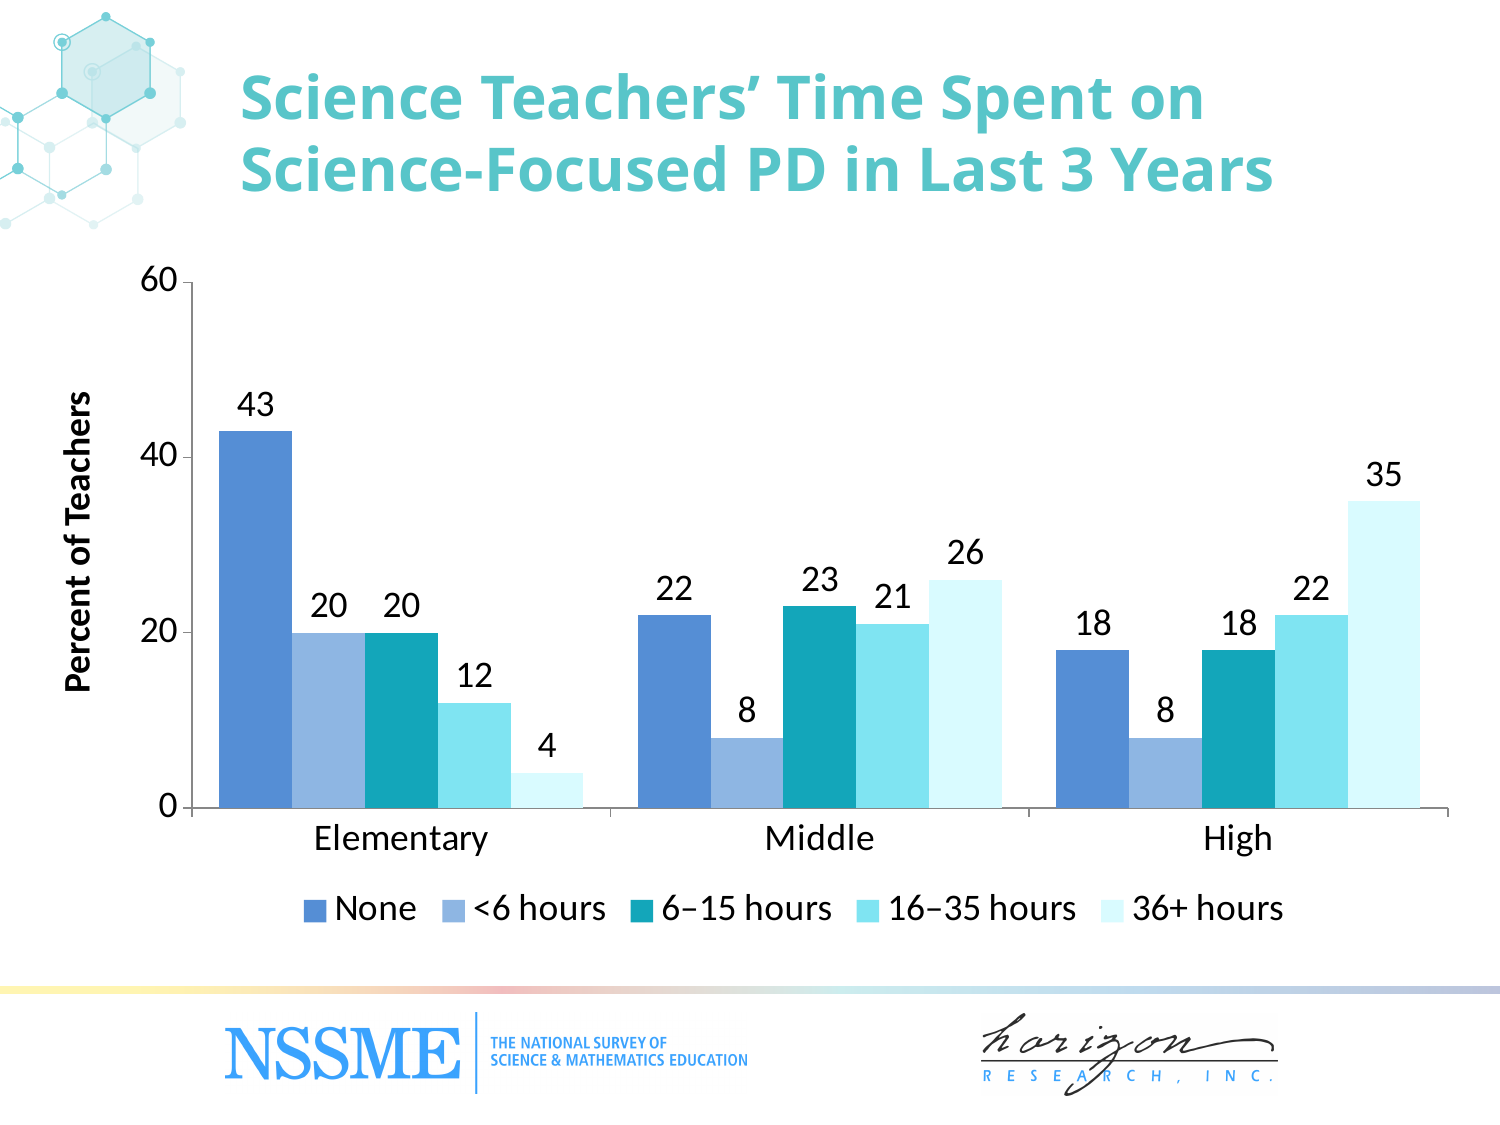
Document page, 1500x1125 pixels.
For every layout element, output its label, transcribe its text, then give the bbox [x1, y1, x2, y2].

text_box Percent of Teachers [44, 376, 105, 709]
chart [112, 249, 1476, 938]
text_box Science Teachers’ Time Spent on Science-Focused PD in Last 3 Years [224, 37, 1425, 225]
picture [0, 0, 1500, 1125]
